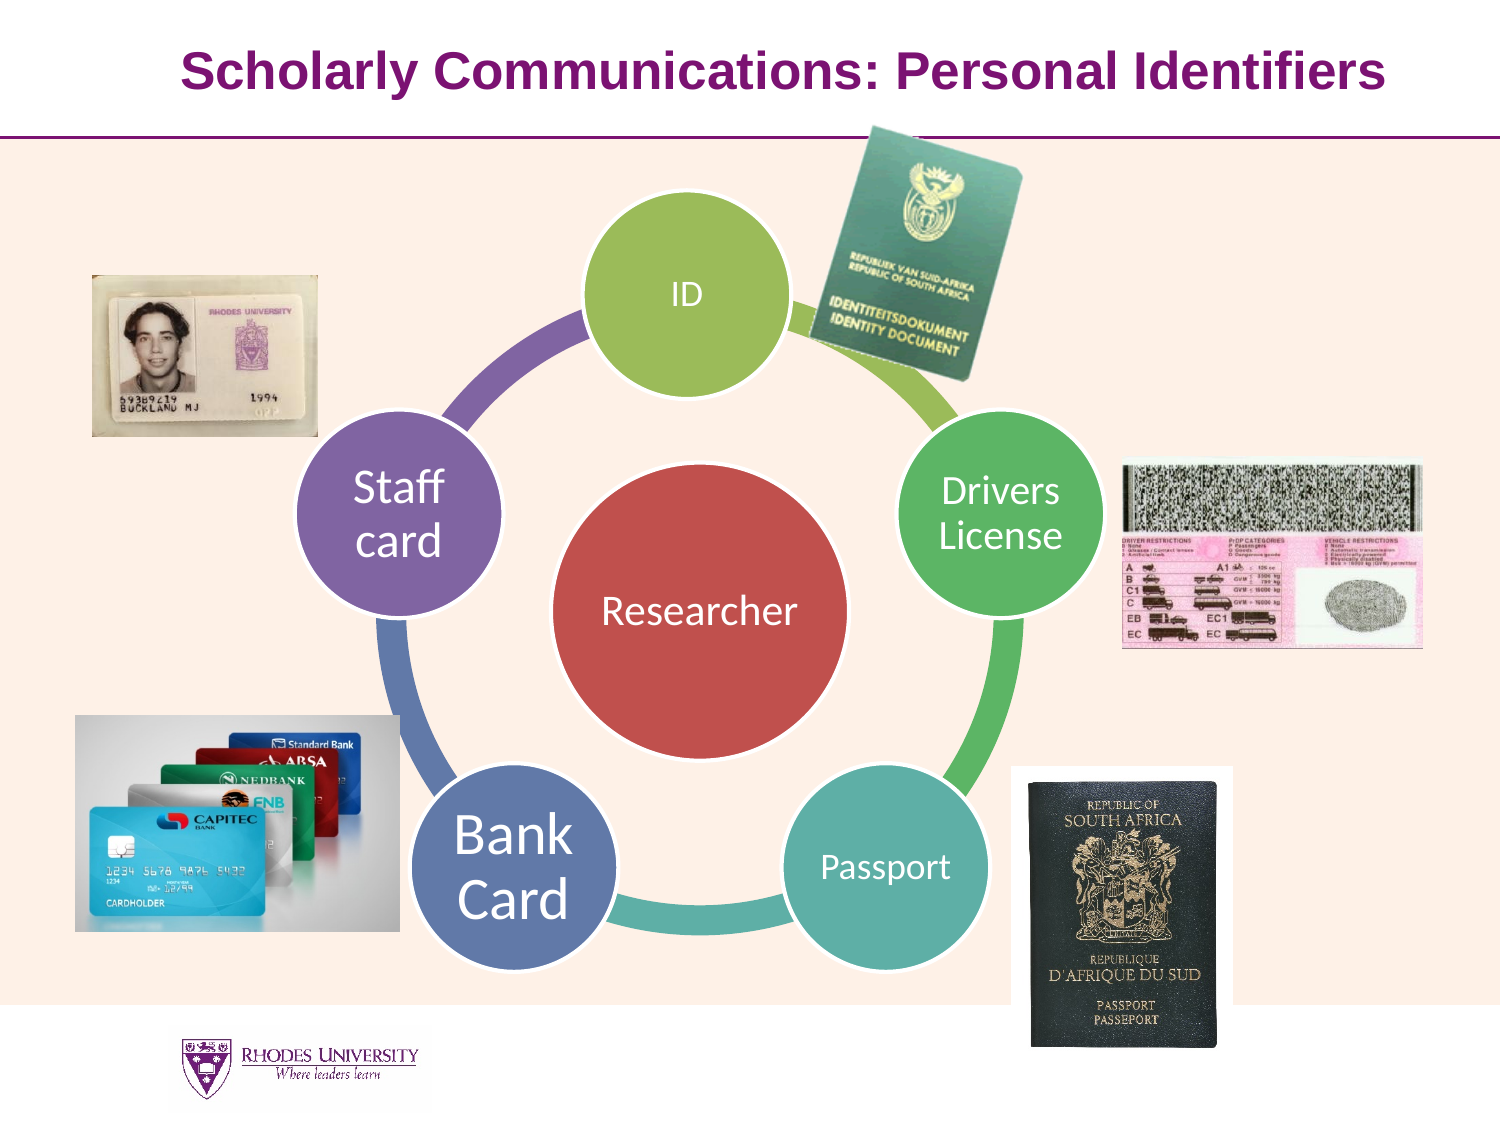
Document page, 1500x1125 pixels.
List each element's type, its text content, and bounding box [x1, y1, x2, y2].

picture [1121, 455, 1424, 649]
picture [92, 275, 318, 437]
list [74, 190, 1326, 979]
picture [74, 715, 400, 932]
title Scholarly Communications: Personal Identifiers [165, 0, 1418, 138]
picture [1011, 765, 1233, 1063]
picture [802, 120, 1029, 390]
picture [168, 1025, 432, 1113]
